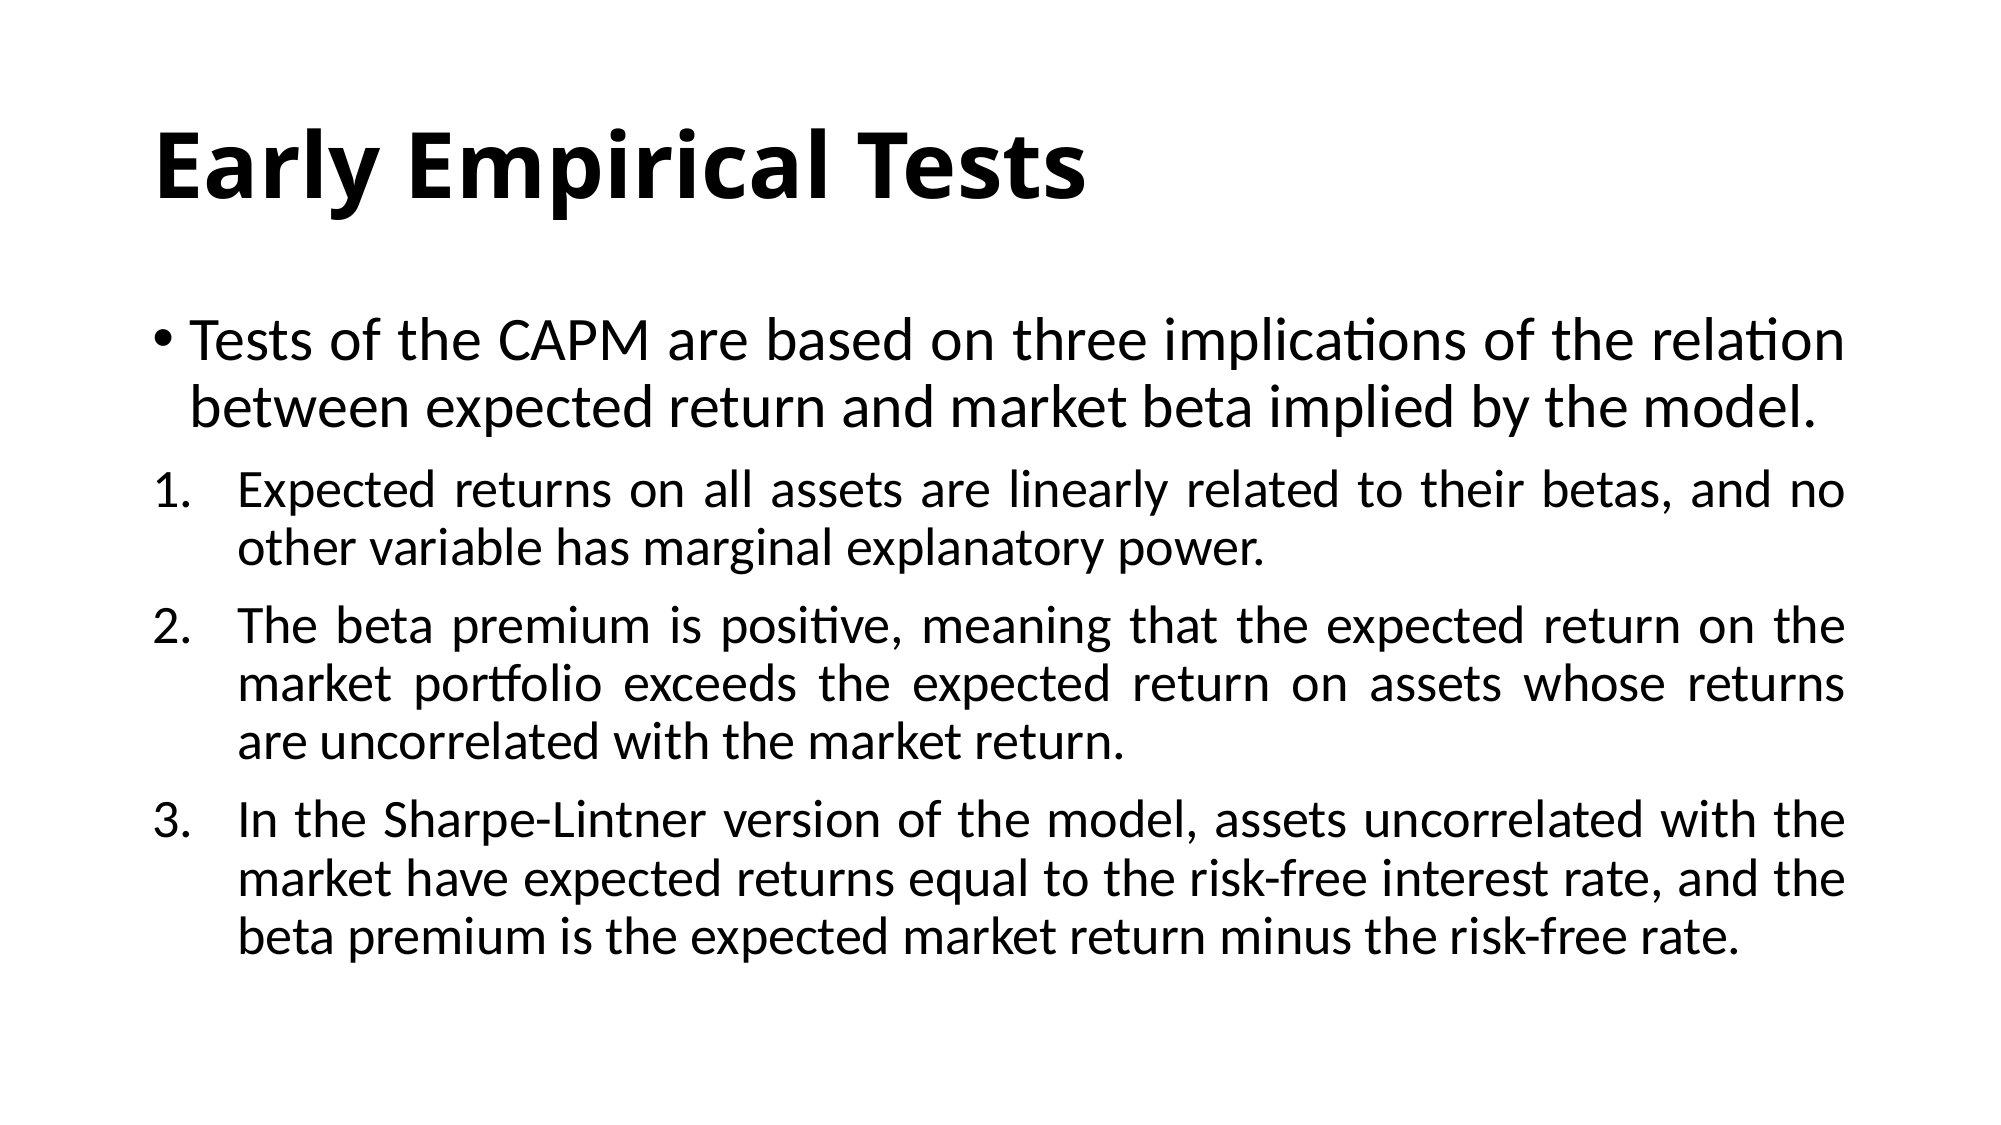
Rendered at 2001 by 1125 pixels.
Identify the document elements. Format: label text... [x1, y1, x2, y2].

title Early Empirical Tests [137, 59, 1863, 278]
list Tests of the CAPM are based on three implications of the relation between expected return and market beta implied by the model. Expected returns on all assets are linearly related to their betas, and no other variable has marginal explanatory power. The beta premium is positive, meaning that the expected return on the market portfolio exceeds the expected return on assets whose returns are uncorrelated with the market return. In the Sharpe-Lintner version of the model, assets uncorrelated with the market have expected returns equal to the risk-free interest rate, and the beta premium is the expected market return minus the risk-free rate. [137, 299, 1863, 1014]
